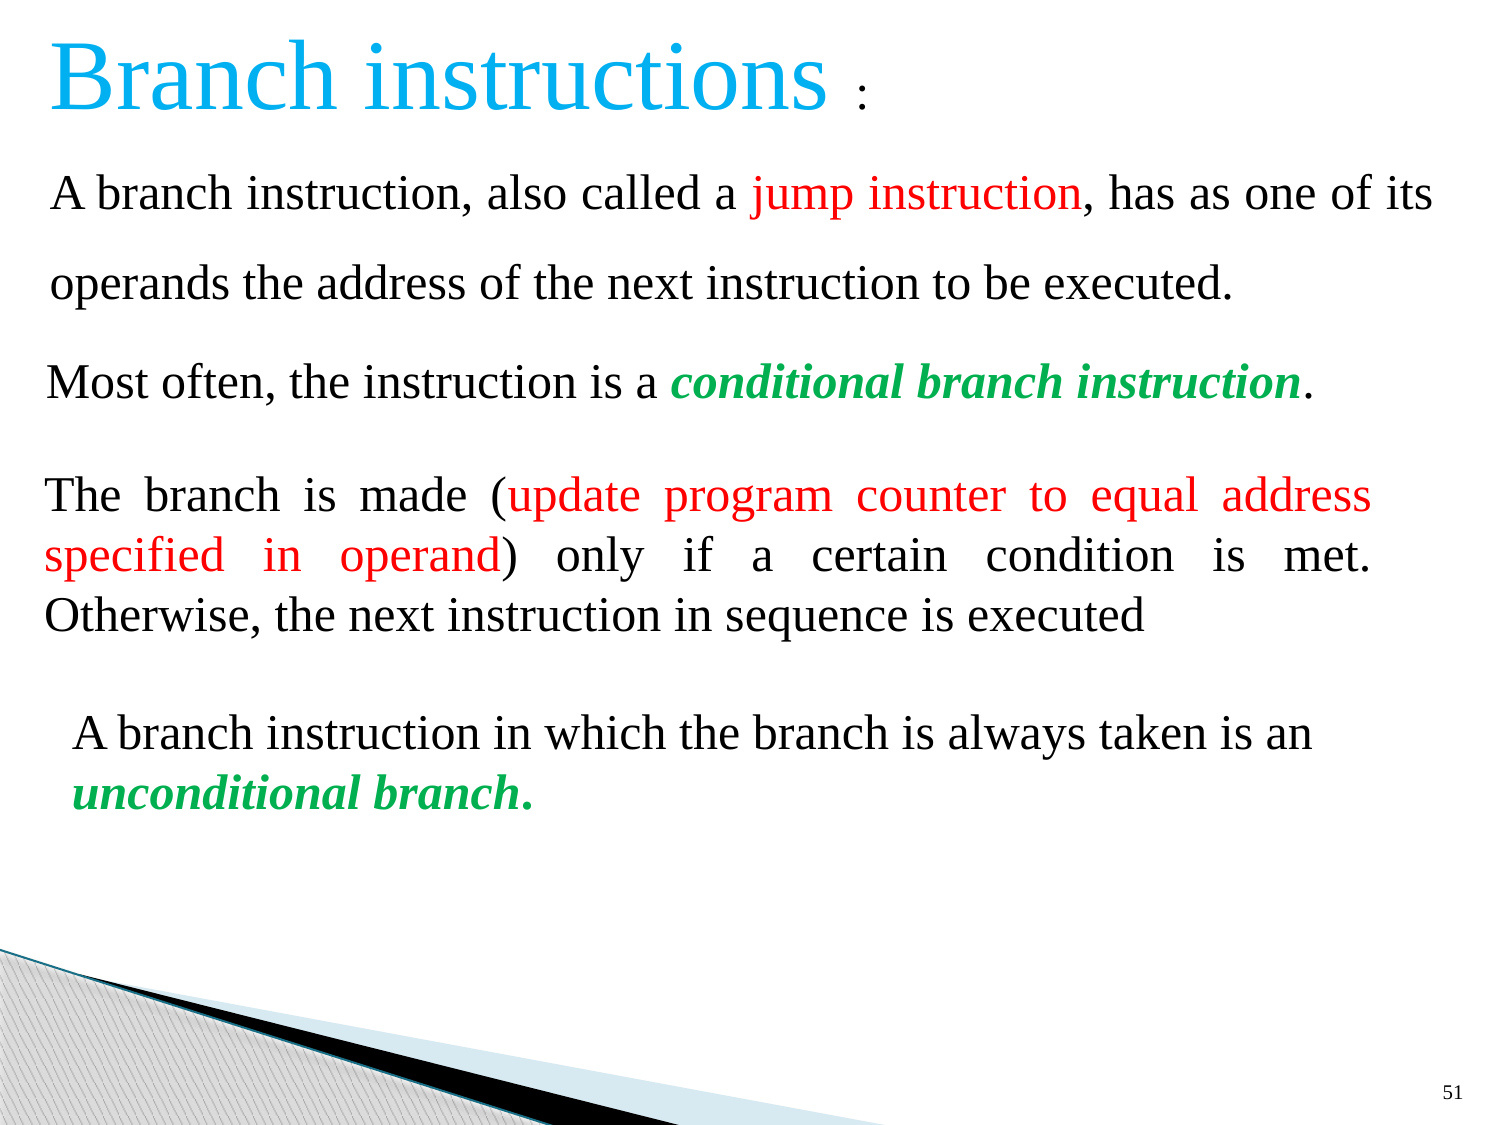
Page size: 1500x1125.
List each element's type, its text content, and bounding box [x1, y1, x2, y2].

text_box The branch is made (update program counter to equal address specified in operand) only if a certain condition is met. Otherwise, the next instruction in sequence is executed [29, 454, 1388, 649]
text_box Branch instructions : A branch instruction, also called a jump instruction, has as one of its operands the address of the next instruction to be executed. [34, 2, 1449, 317]
text_box A branch instruction in which the branch is always taken is an unconditional branch. [57, 692, 1500, 828]
slide_number 51 [1418, 1051, 1479, 1112]
text_box Most often, the instruction is a conditional branch instruction. [31, 340, 1449, 416]
